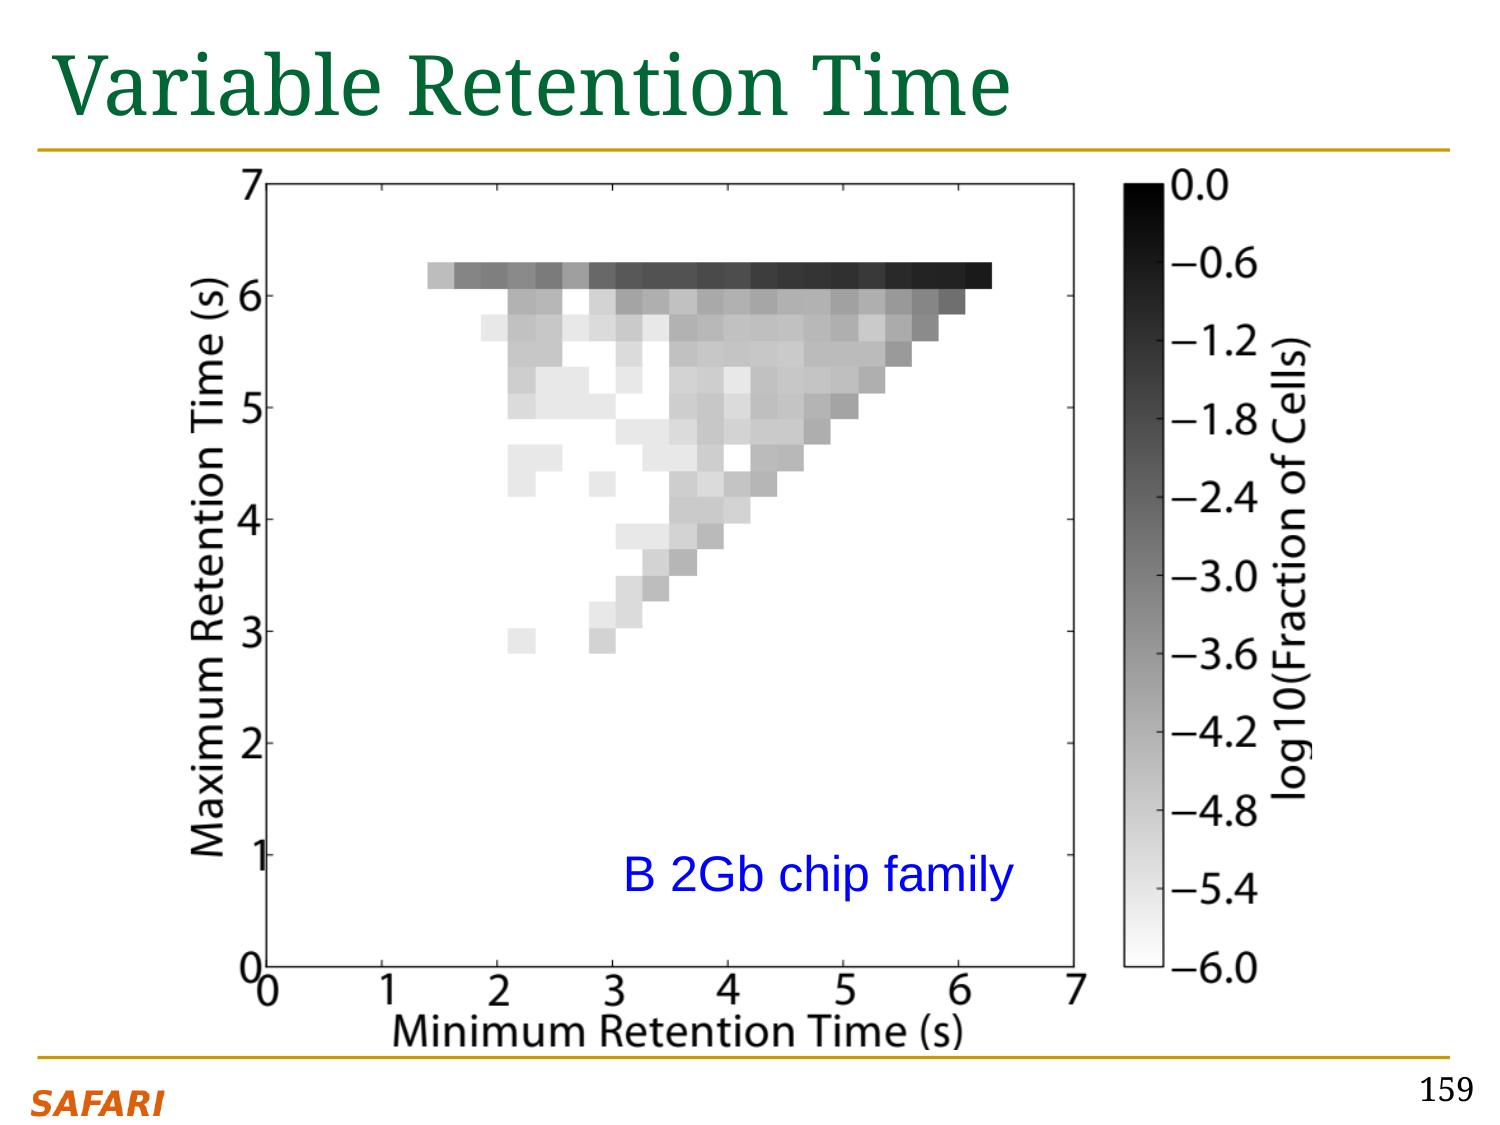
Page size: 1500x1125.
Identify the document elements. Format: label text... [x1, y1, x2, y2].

picture [190, 168, 1313, 1051]
title Variable Retention Time [37, 24, 1450, 170]
picture [29, 1083, 169, 1124]
slide_number 159 [1139, 1045, 1490, 1121]
